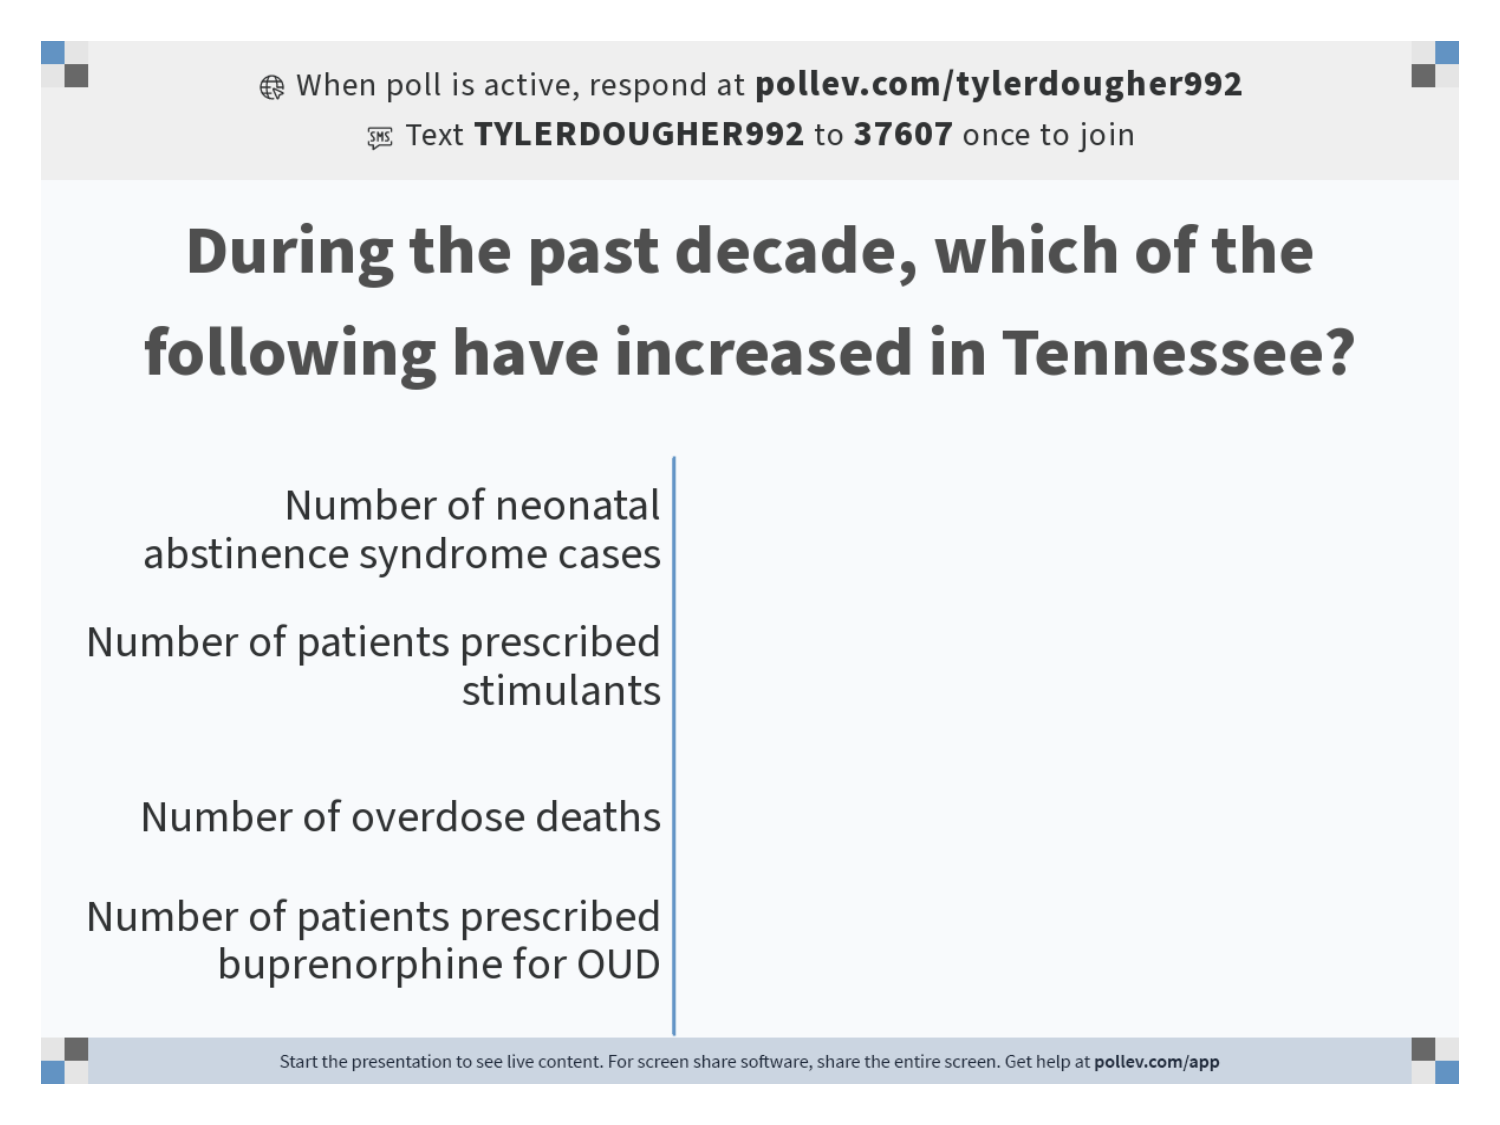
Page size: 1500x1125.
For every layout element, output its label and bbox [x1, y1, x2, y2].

picture [41, 41, 1459, 1084]
